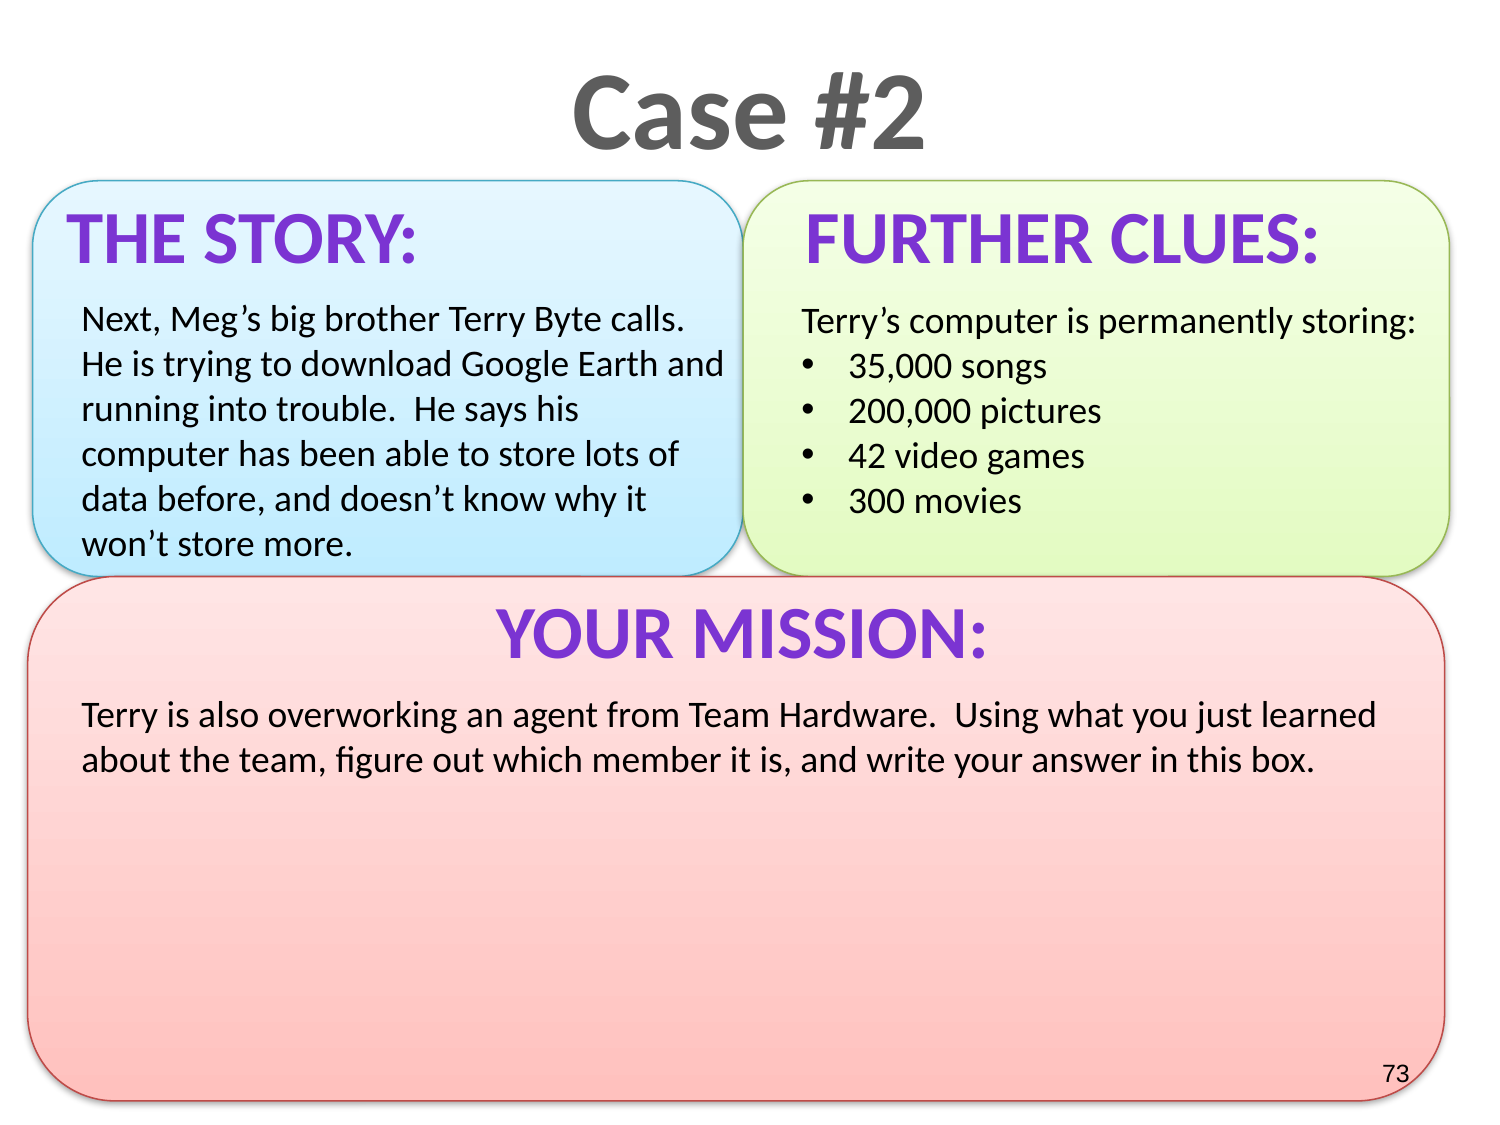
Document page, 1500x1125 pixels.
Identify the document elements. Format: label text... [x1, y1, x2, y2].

text_box Your Mission: [481, 576, 1005, 682]
text_box Terry’s computer is permanently storing: 35,000 songs 200,000 pictures 42 video games 300 movies [786, 288, 1450, 529]
text_box Terry is also overworking an agent from Team Hardware. Using what you just learned about the team, figure out which member it is, and write your answer in this box. [66, 682, 1450, 788]
text_box Next, Meg’s big brother Terry Byte calls. He is trying to download Google Earth and running into trouble. He says his computer has been able to store lots of data before, and doesn’t know why it won’t store more. [66, 286, 744, 572]
text_box [742, 179, 1451, 578]
text_box [72, 572, 704, 577]
text_box [96, 179, 741, 286]
slide_number 73 [1074, 1042, 1425, 1103]
text_box [31, 241, 66, 569]
text_box The Story: [32, 180, 454, 286]
text_box [26, 575, 1446, 1102]
text_box Further Clues: [790, 180, 1337, 286]
text_box Case #2 [557, 29, 943, 180]
